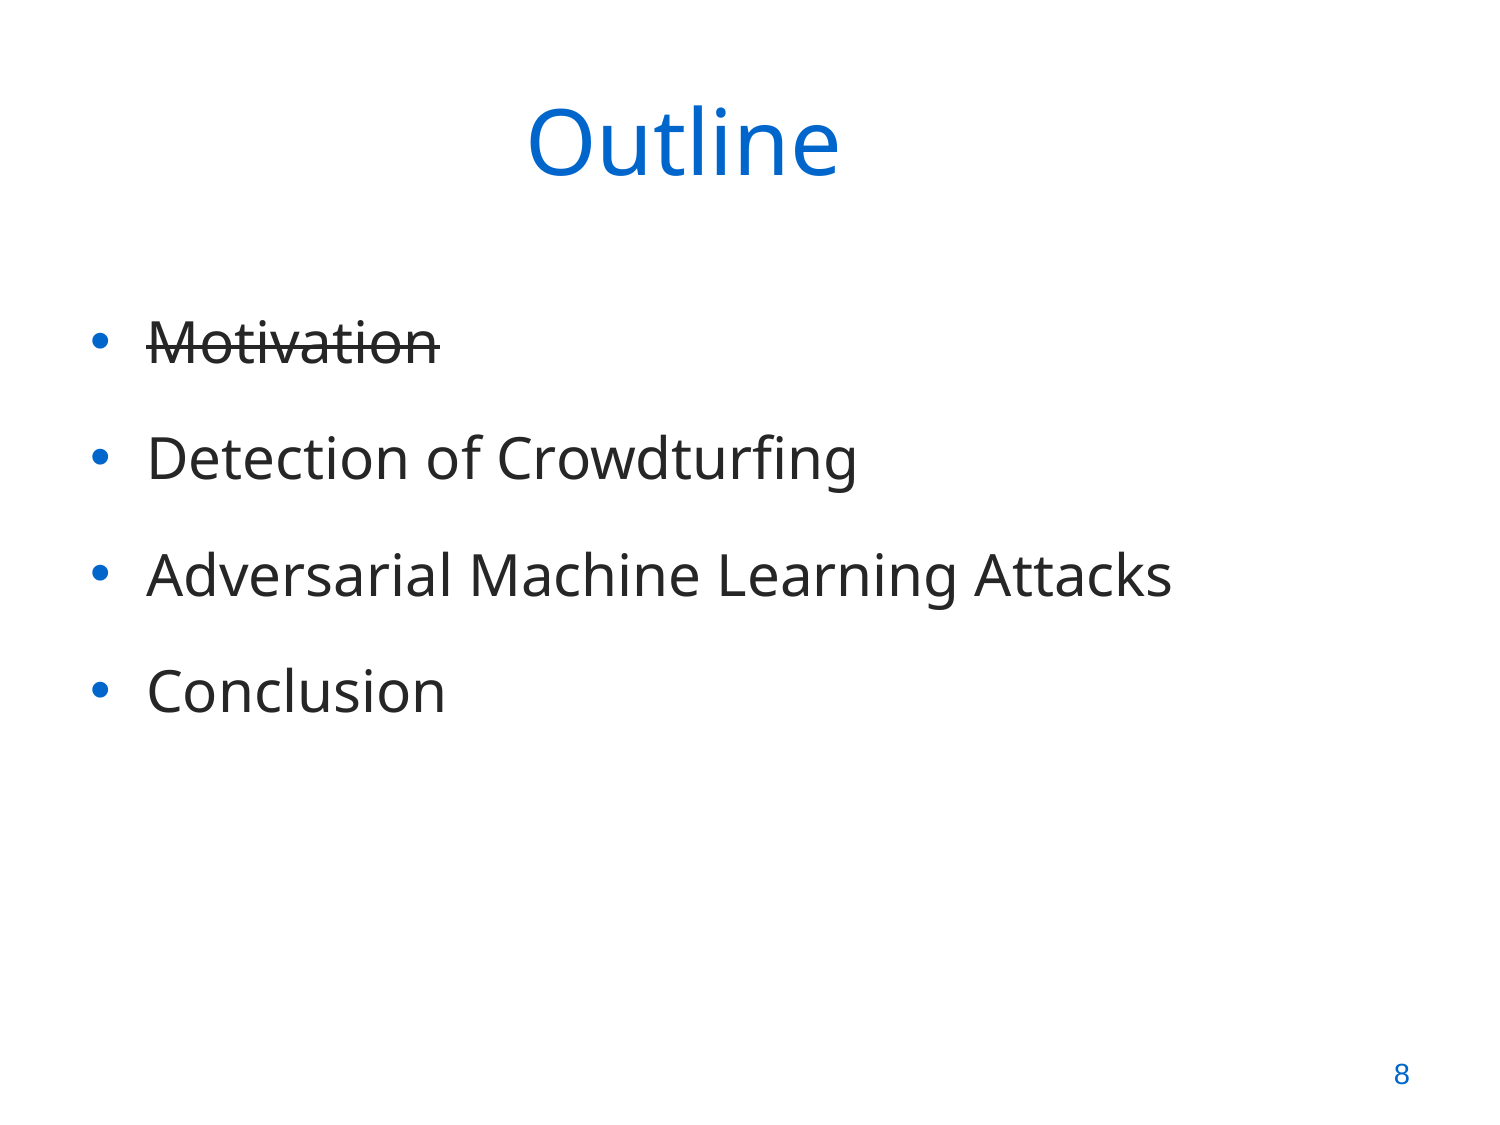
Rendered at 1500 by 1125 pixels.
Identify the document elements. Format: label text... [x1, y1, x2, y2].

slide_number 8 [1074, 1042, 1425, 1103]
list Motivation Detection of Crowdturfing Adversarial Machine Learning Attacks Conclusion [75, 262, 1425, 1005]
title Outline [75, 45, 1425, 233]
